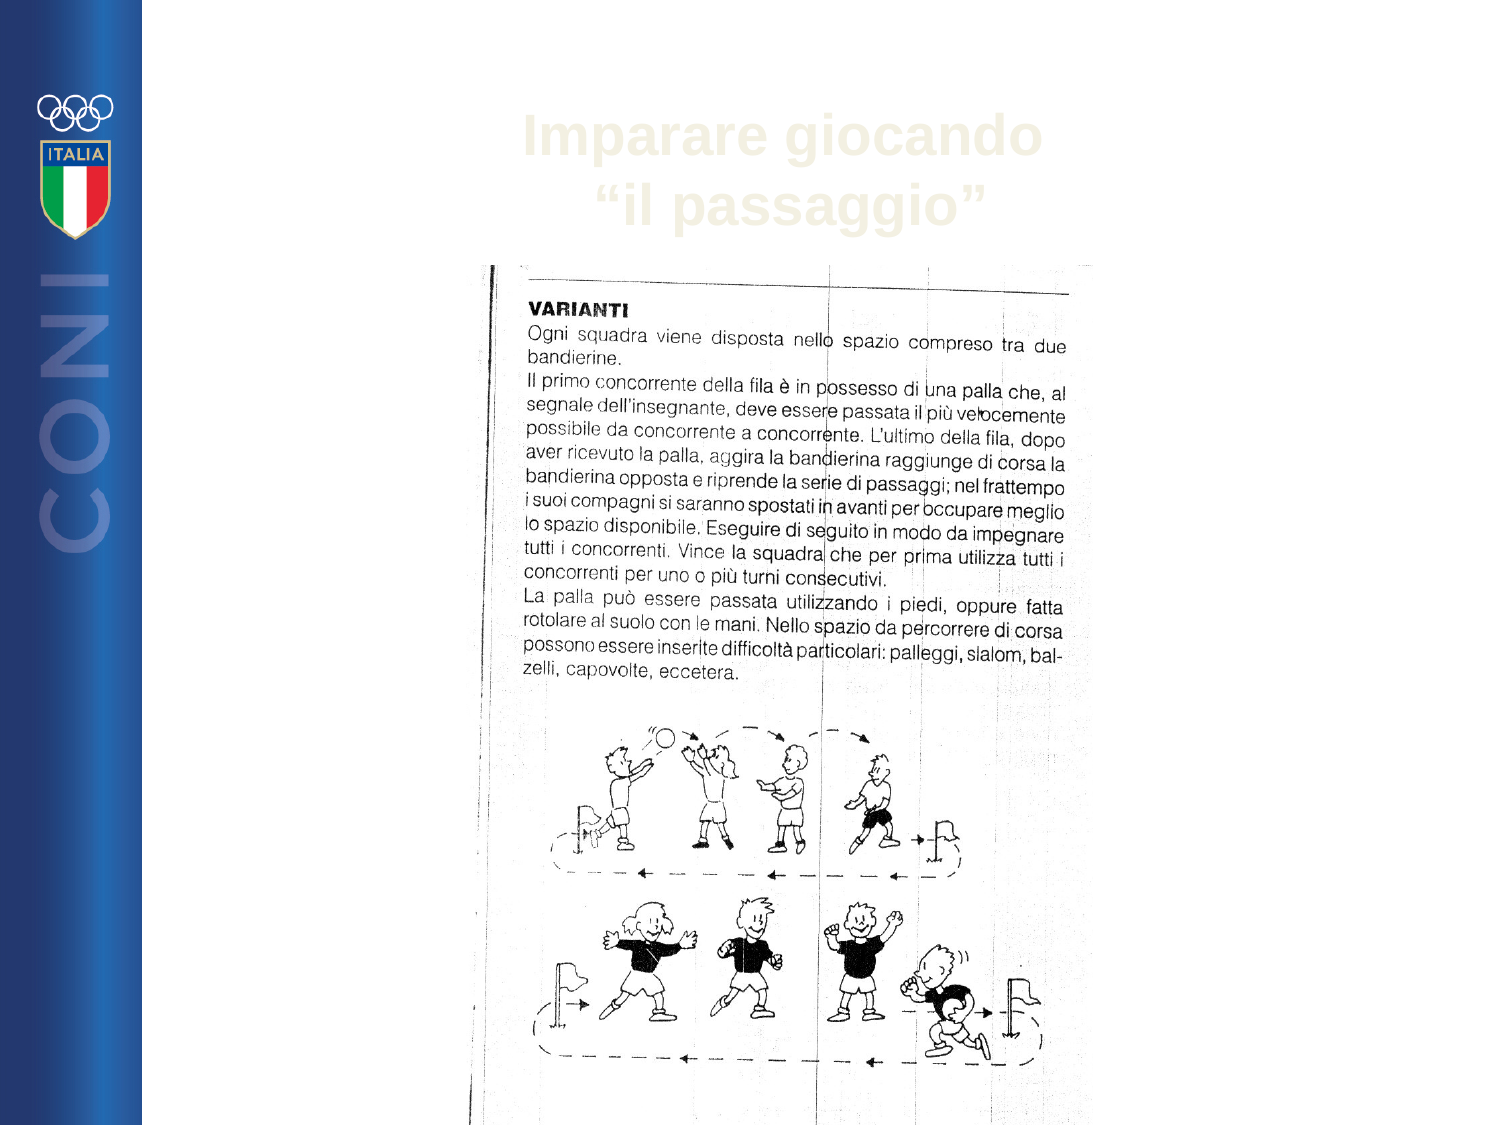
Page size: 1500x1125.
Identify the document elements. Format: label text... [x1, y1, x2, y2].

text_box Imparare giocando “il passaggio” [348, 89, 1235, 245]
picture [466, 264, 1093, 1125]
picture [0, 0, 142, 1125]
